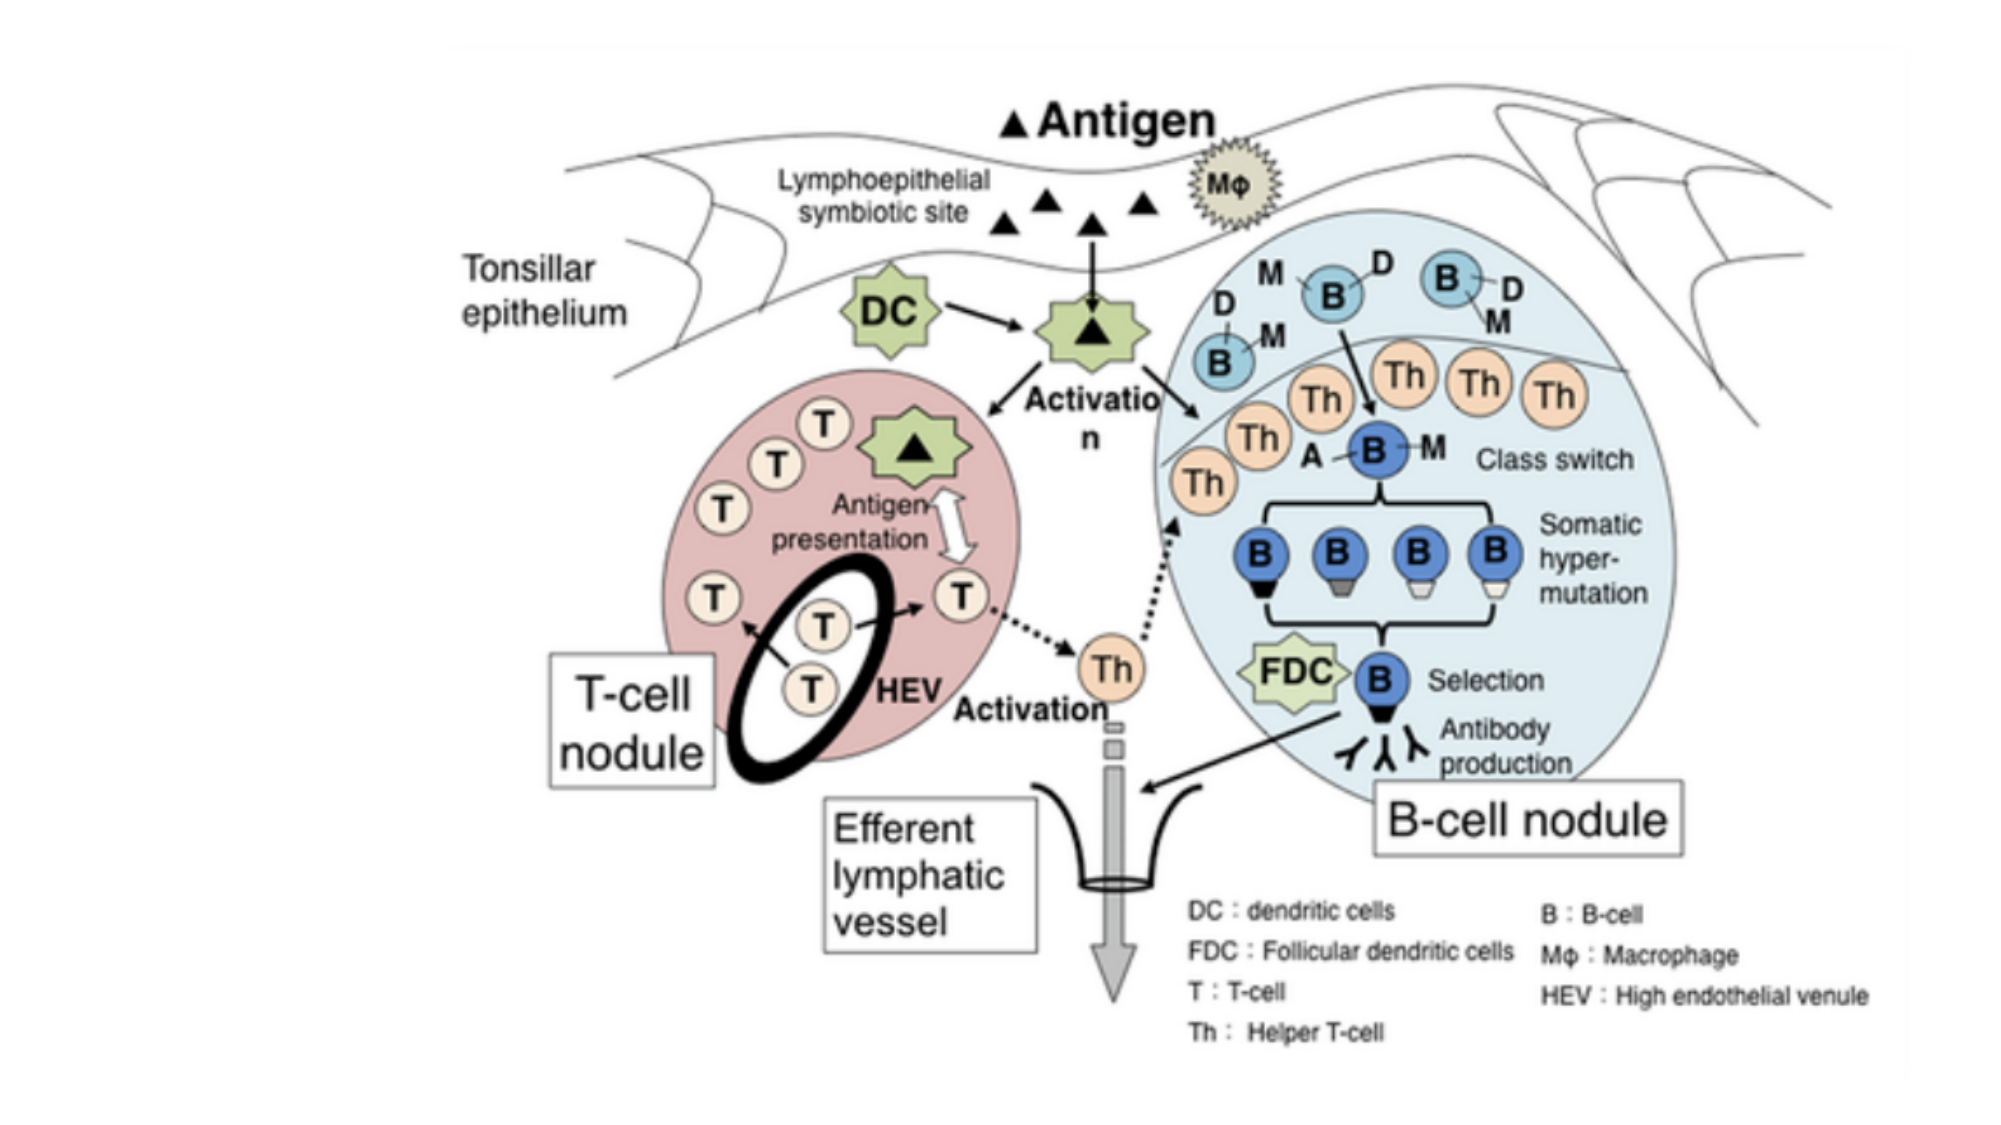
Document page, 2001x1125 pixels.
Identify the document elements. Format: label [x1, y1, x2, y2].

picture [441, 44, 1911, 1081]
